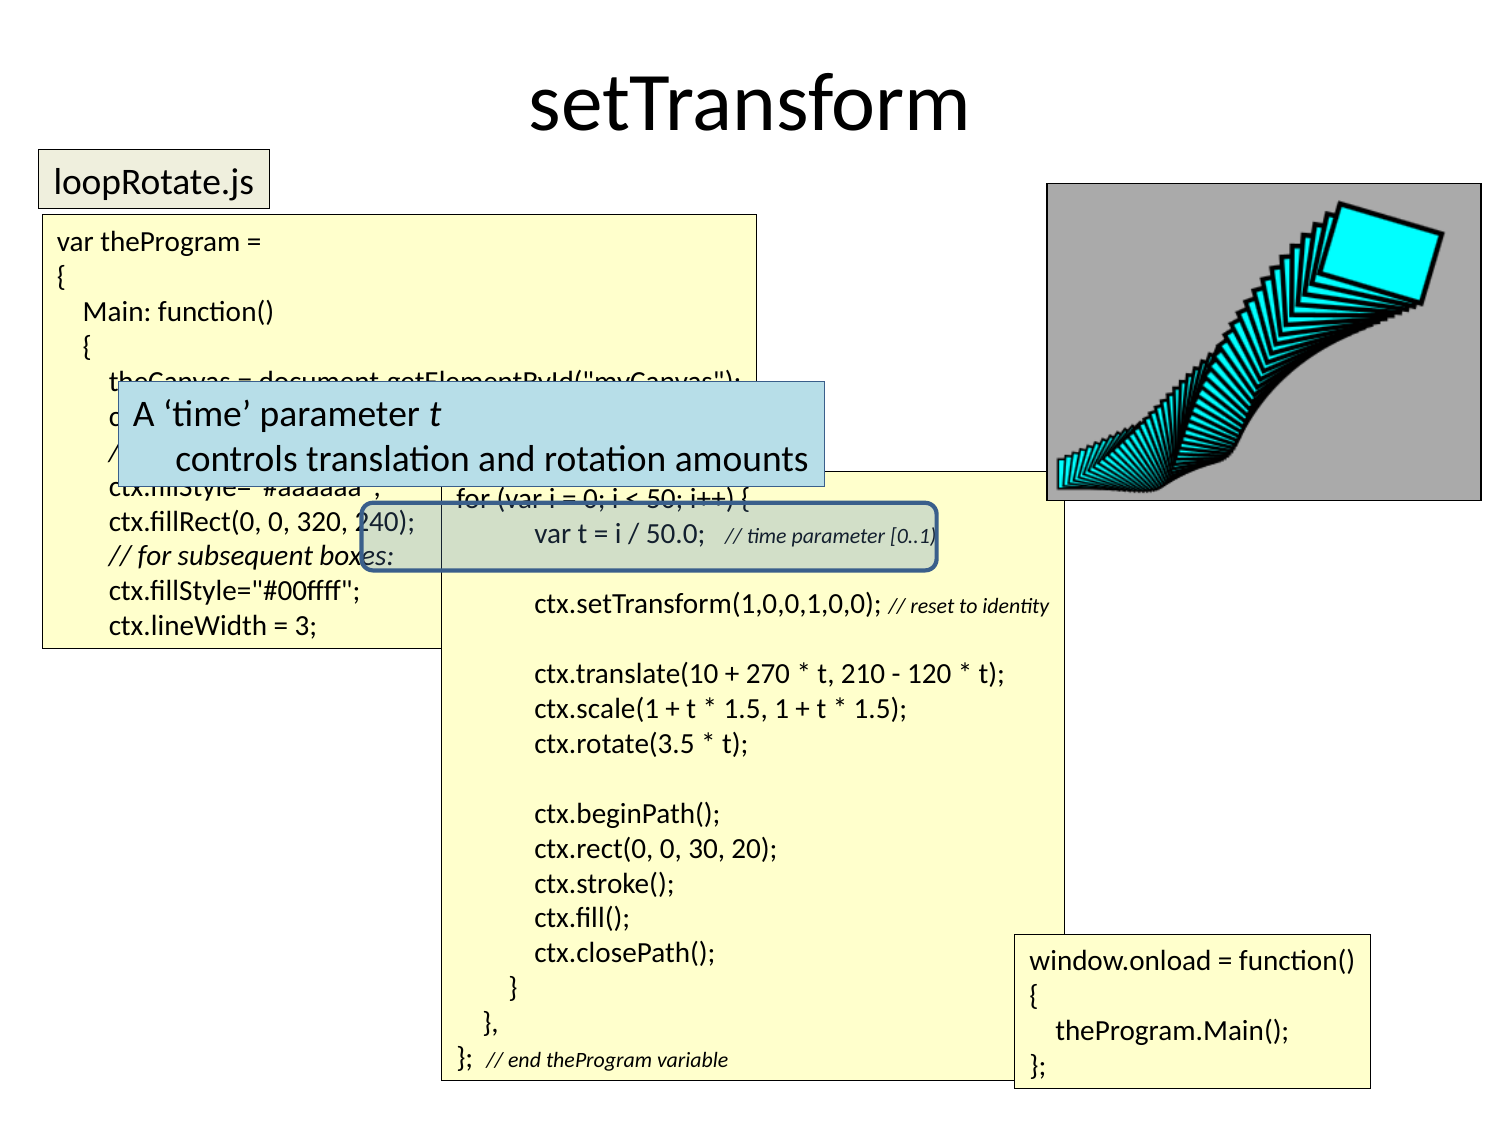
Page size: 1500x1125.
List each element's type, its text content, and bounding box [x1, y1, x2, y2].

text_box var theProgram = { Main: function() { theCanvas = document.getElementById("myCanvas"); ctx = theCanvas.getContext("2d"); // grey background ctx.fillStyle="#aaaaaa"; ctx.fillRect(0, 0, 320, 240); // for subsequent boxes: ctx.fillStyle="#00ffff"; ctx.lineWidth = 3; [42, 214, 757, 649]
title setTransform [75, 45, 1425, 150]
text_box window.onload = function() { theProgram.Main(); }; [1014, 934, 1371, 1089]
text_box loopRotate.js [38, 149, 270, 209]
text_box A ‘time’ parameter t controls translation and rotation amounts [118, 381, 825, 487]
picture [1047, 184, 1481, 501]
text_box for (var i = 0; i < 50; i++) { var t = i / 50.0; // time parameter [0..1) ctx.setTransform(1,0,0,1,0,0); // reset to identity ctx.translate(10 + 270 * t, 210 - 120 * t); ctx.scale(1 + t * 1.5, 1 + t * 1.5); ctx.rotate(3.5 * t); ctx.beginPath(); ctx.rect(0, 0, 30, 20); ctx.stroke(); ctx.fill(); ctx.closePath(); } }, }; // end theProgram variable [441, 471, 1065, 1081]
text_box [359, 500, 939, 573]
